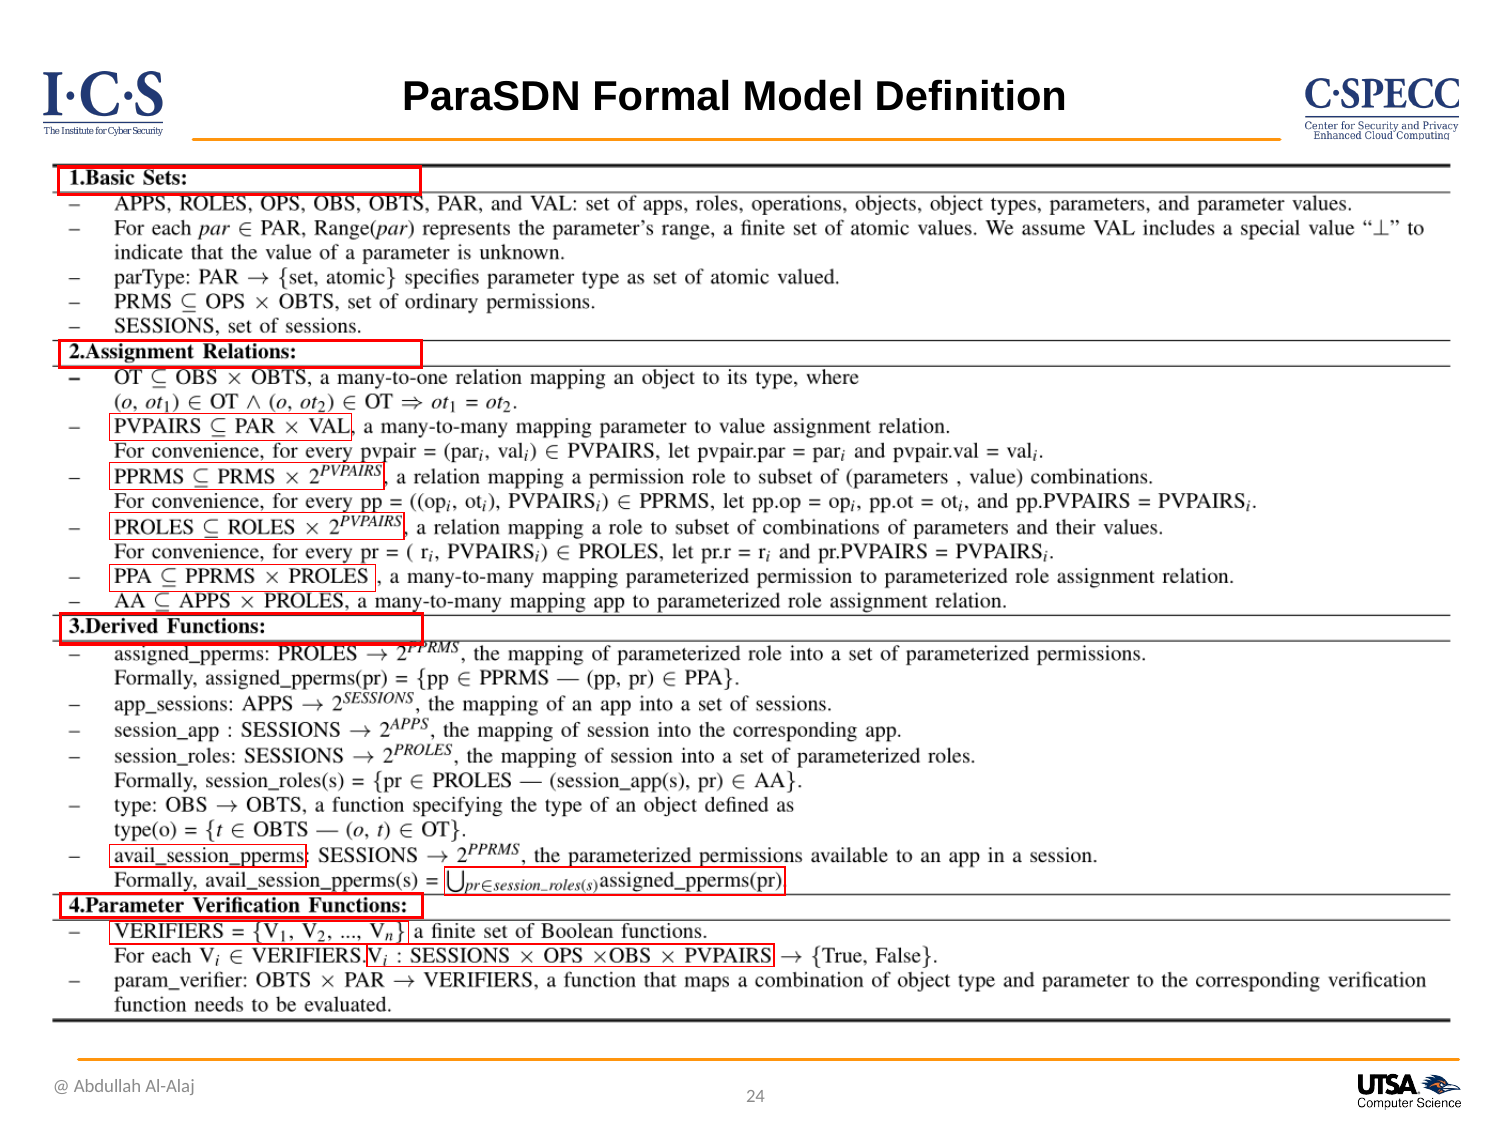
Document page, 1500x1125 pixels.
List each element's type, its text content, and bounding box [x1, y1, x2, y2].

picture [1305, 78, 1459, 140]
picture [1352, 1068, 1467, 1111]
title ParaSDN Formal Model Definition [197, 51, 1272, 127]
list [46, 154, 1459, 1029]
picture [43, 71, 163, 136]
slide_number @ Abdullah Al-Alaj [37, 1058, 450, 1113]
slide_number 24 [719, 1065, 781, 1125]
